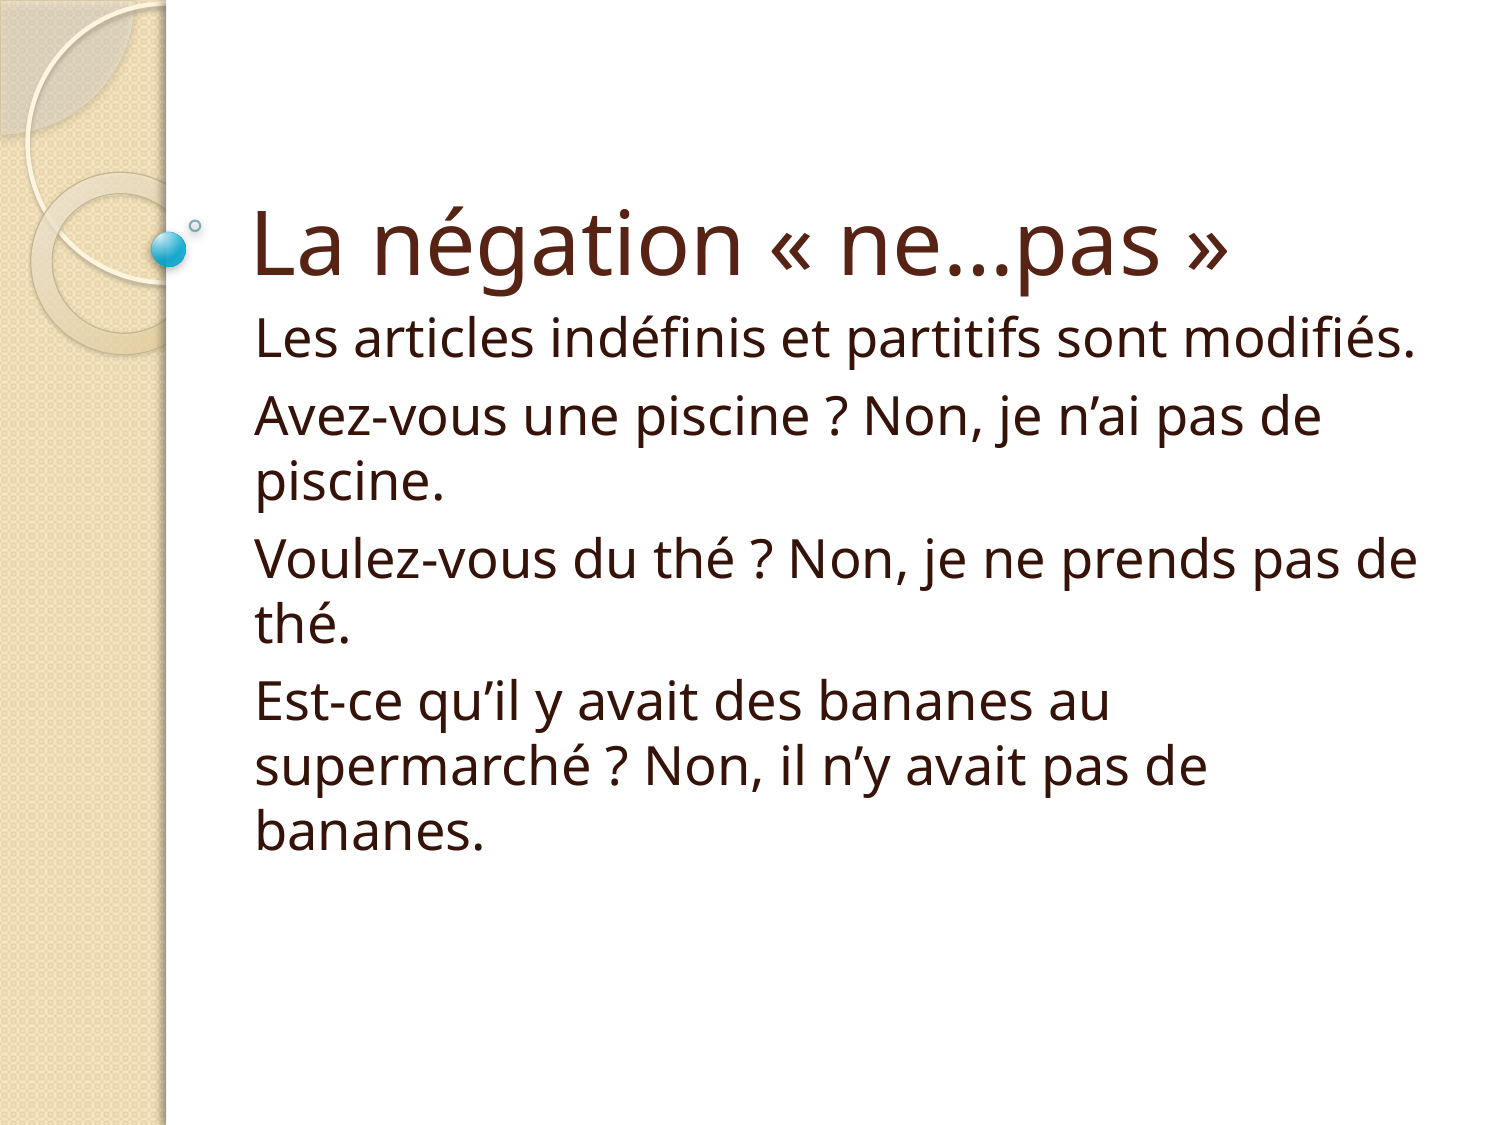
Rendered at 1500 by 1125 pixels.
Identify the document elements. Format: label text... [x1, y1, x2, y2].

subtitle Les articles indéfinis et partitifs sont modifiés. Avez-vous une piscine ? Non, je n’ai pas de piscine. Voulez-vous du thé ? Non, je ne prends pas de thé. Est-ce qu’il y avait des bananes au supermarché ? Non, il n’y avait pas de bananes. [234, 303, 1450, 891]
title La négation « ne…pas » [234, 59, 1450, 301]
